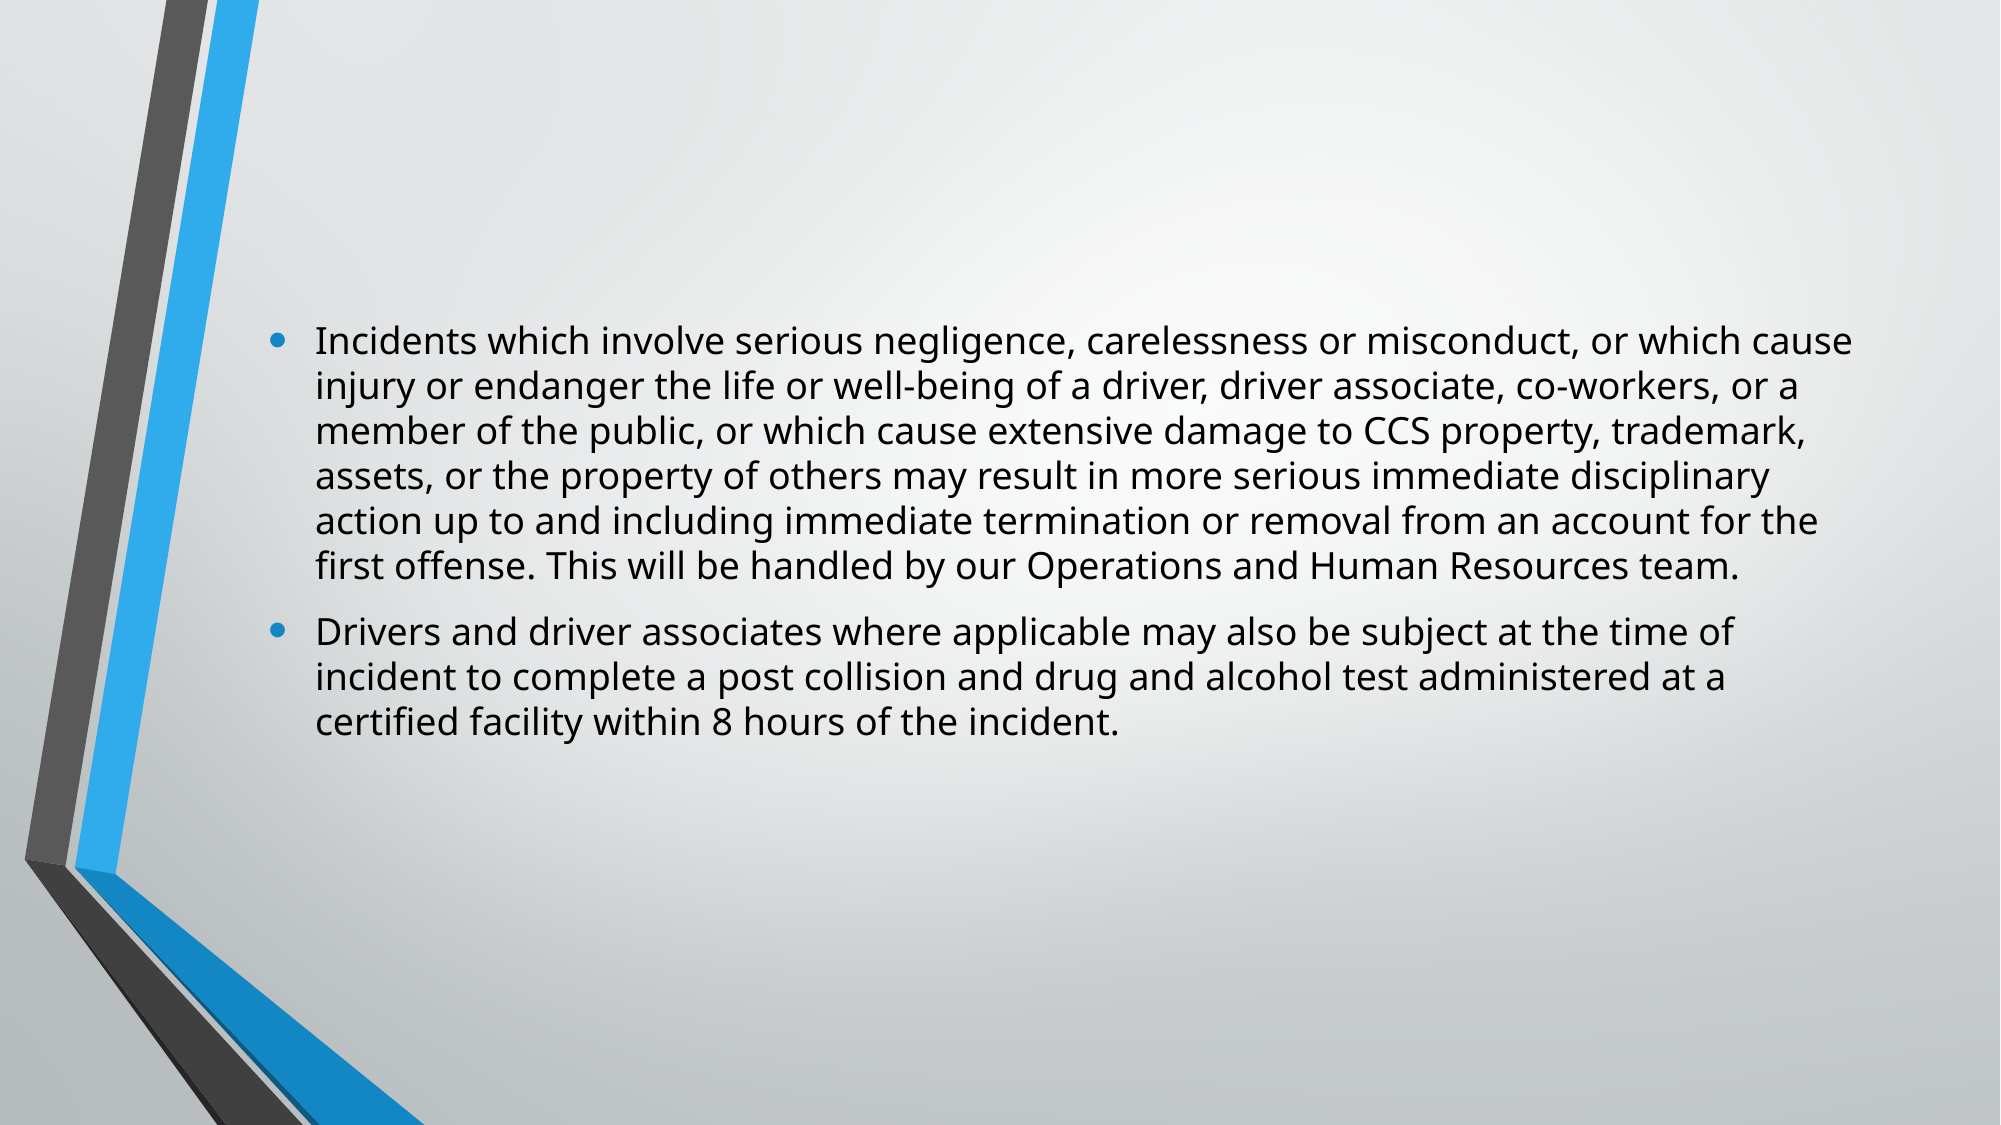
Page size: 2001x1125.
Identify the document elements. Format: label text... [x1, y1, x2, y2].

list Incidents which involve serious negligence, carelessness or misconduct, or which cause injury or endanger the life or well-being of a driver, driver associate, co-workers, or a member of the public, or which cause extensive damage to CCS property, trademark, assets, or the property of others may result in more serious immediate disciplinary action up to and including immediate termination or removal from an account for the first offense. This will be handled by our Operations and Human Resources team. Drivers and driver associates where applicable may also be subject at the time of incident to complete a post collision and drug and alcohol test administered at a certified facility within 8 hours of the incident. [253, 186, 1897, 939]
